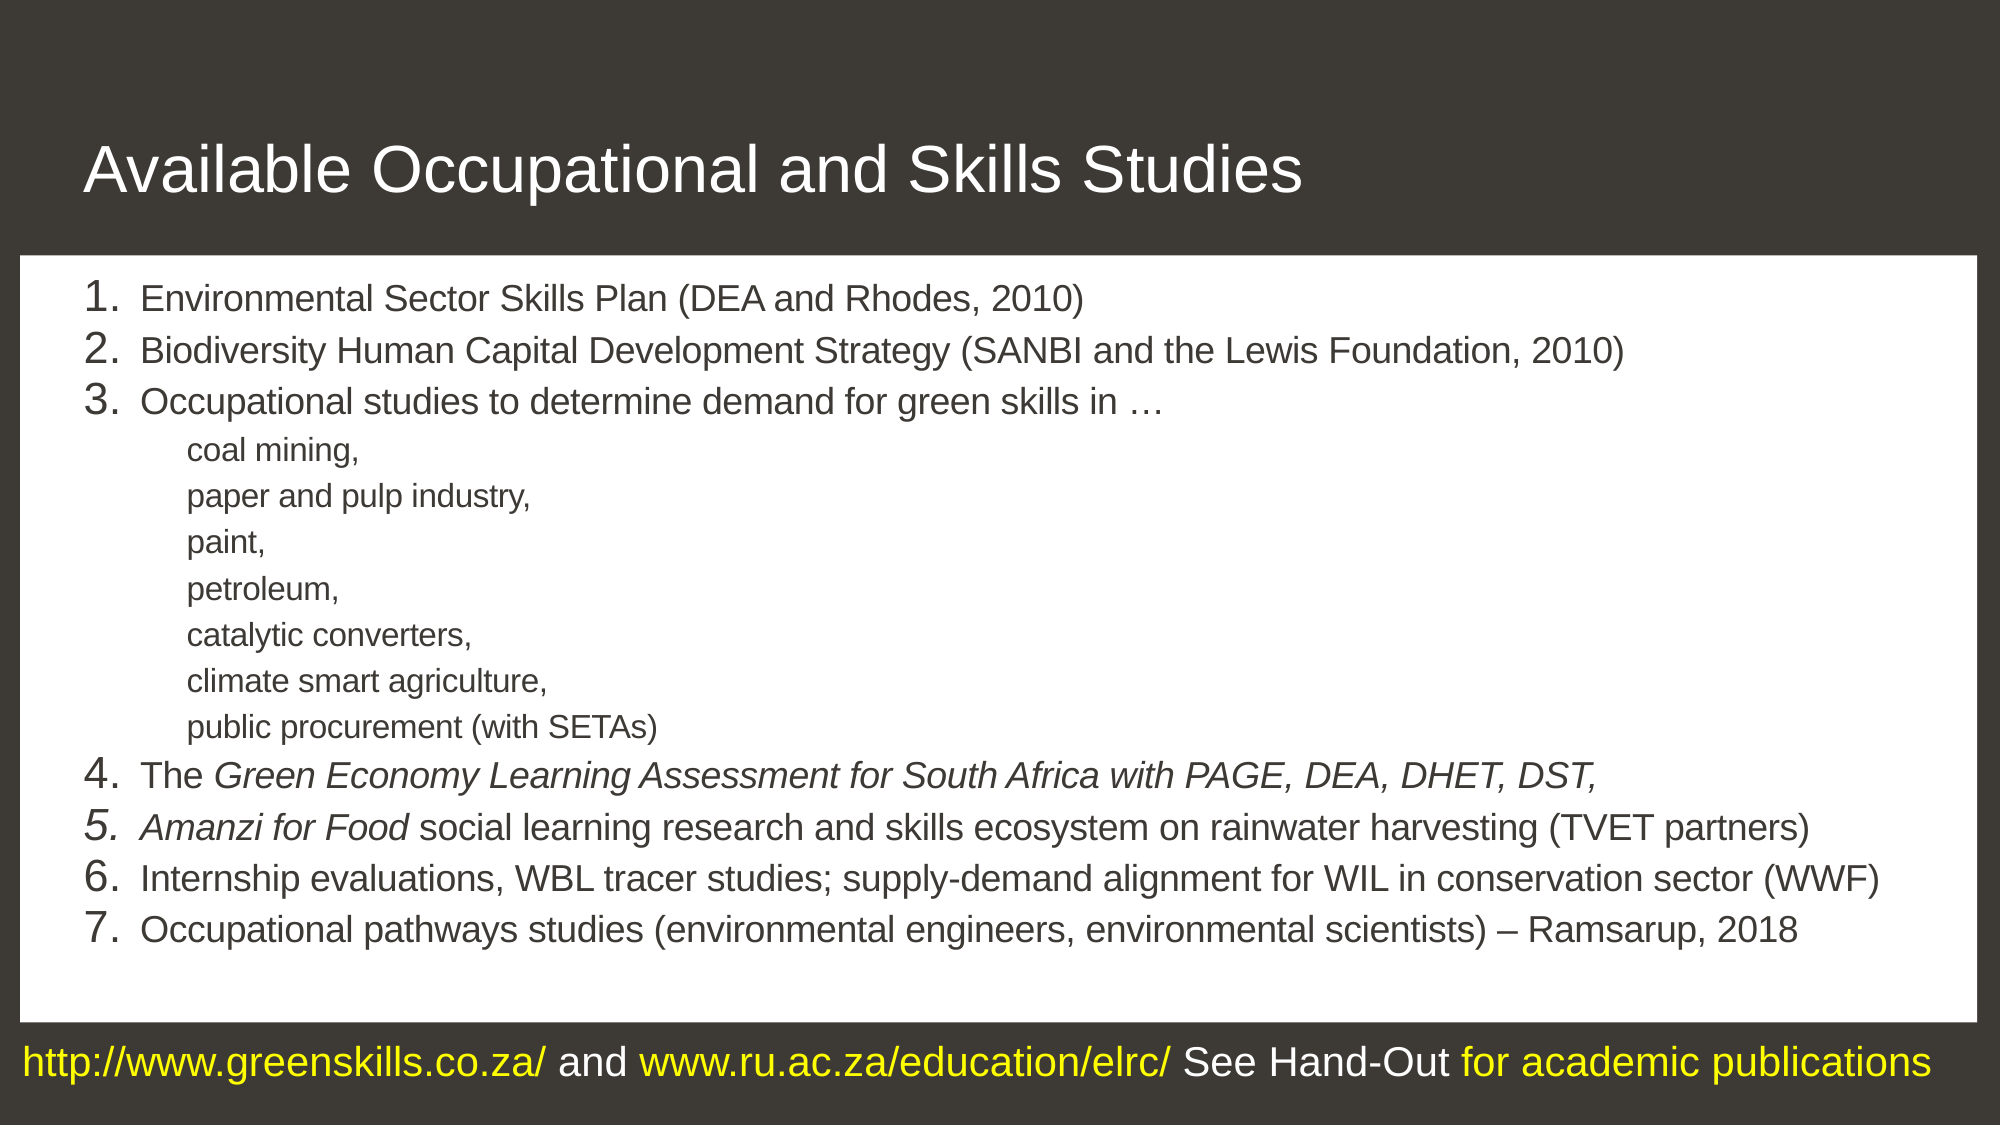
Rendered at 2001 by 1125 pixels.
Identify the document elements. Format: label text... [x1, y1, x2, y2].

title Available Occupational and Skills Studies [83, 96, 1970, 208]
text_box http://www.greenskills.co.za/ and www.ru.ac.za/education/elrc/ See Hand-Out for academic publications [22, 992, 2000, 1086]
list Environmental Sector Skills Plan (DEA and Rhodes, 2010) Biodiversity Human Capital Development Strategy (SANBI and the Lewis Foundation, 2010) Occupational studies to determine demand for green skills in … coal mining, paper and pulp industry, paint, petroleum, catalytic converters, climate smart agriculture, public procurement (with SETAs) The Green Economy Learning Assessment for South Africa with PAGE, DEA, DHET, DST, Amanzi for Food social learning research and skills ecosystem on rainwater harvesting (TVET partners) Internship evaluations, WBL tracer studies; supply-demand alignment for WIL in conservation sector (WWF) Occupational pathways studies (environmental engineers, environmental scientists) – Ramsarup, 2018 [83, 274, 1970, 992]
